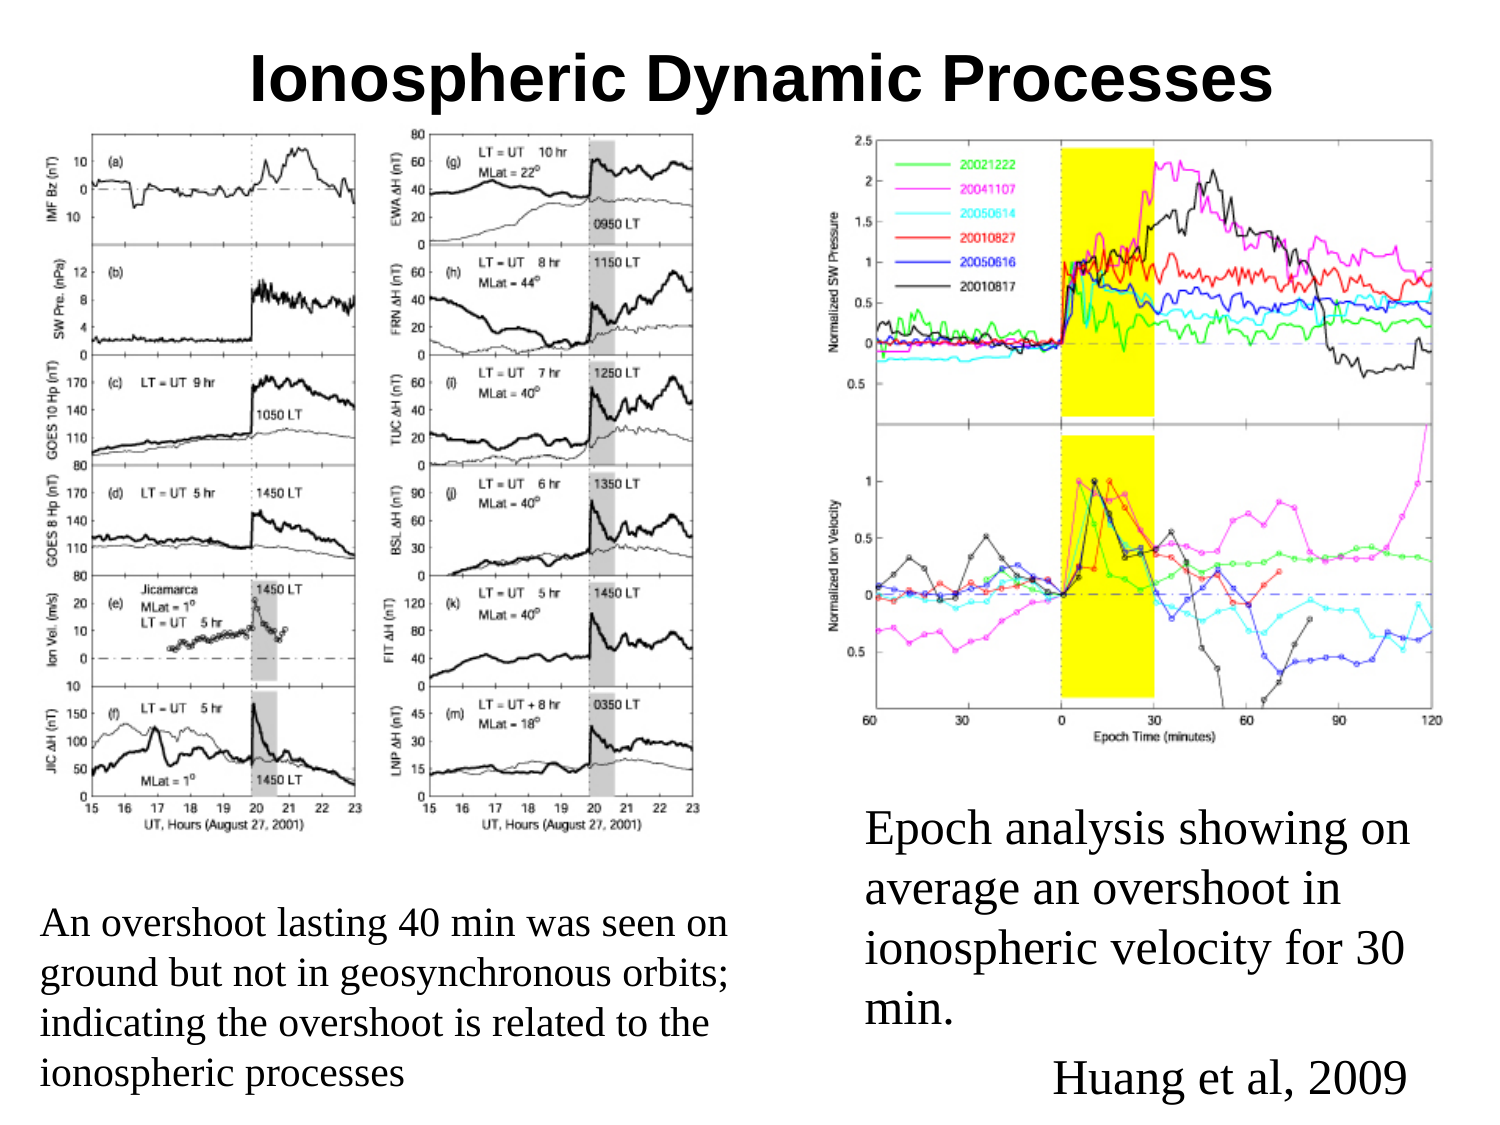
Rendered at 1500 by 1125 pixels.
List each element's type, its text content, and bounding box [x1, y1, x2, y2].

text_box Huang et al, 2009 [1037, 1043, 1450, 1113]
text_box An overshoot lasting 40 min was seen on ground but not in geosynchronous orbits; indicating the overshoot is related to the ionospheric processes [24, 887, 775, 1103]
title Ionospheric Dynamic Processes [125, 24, 1400, 125]
picture [774, 99, 1454, 777]
text_box Epoch analysis showing on average an overshoot in ionospheric velocity for 30 min. [849, 787, 1463, 1043]
picture [37, 87, 715, 877]
